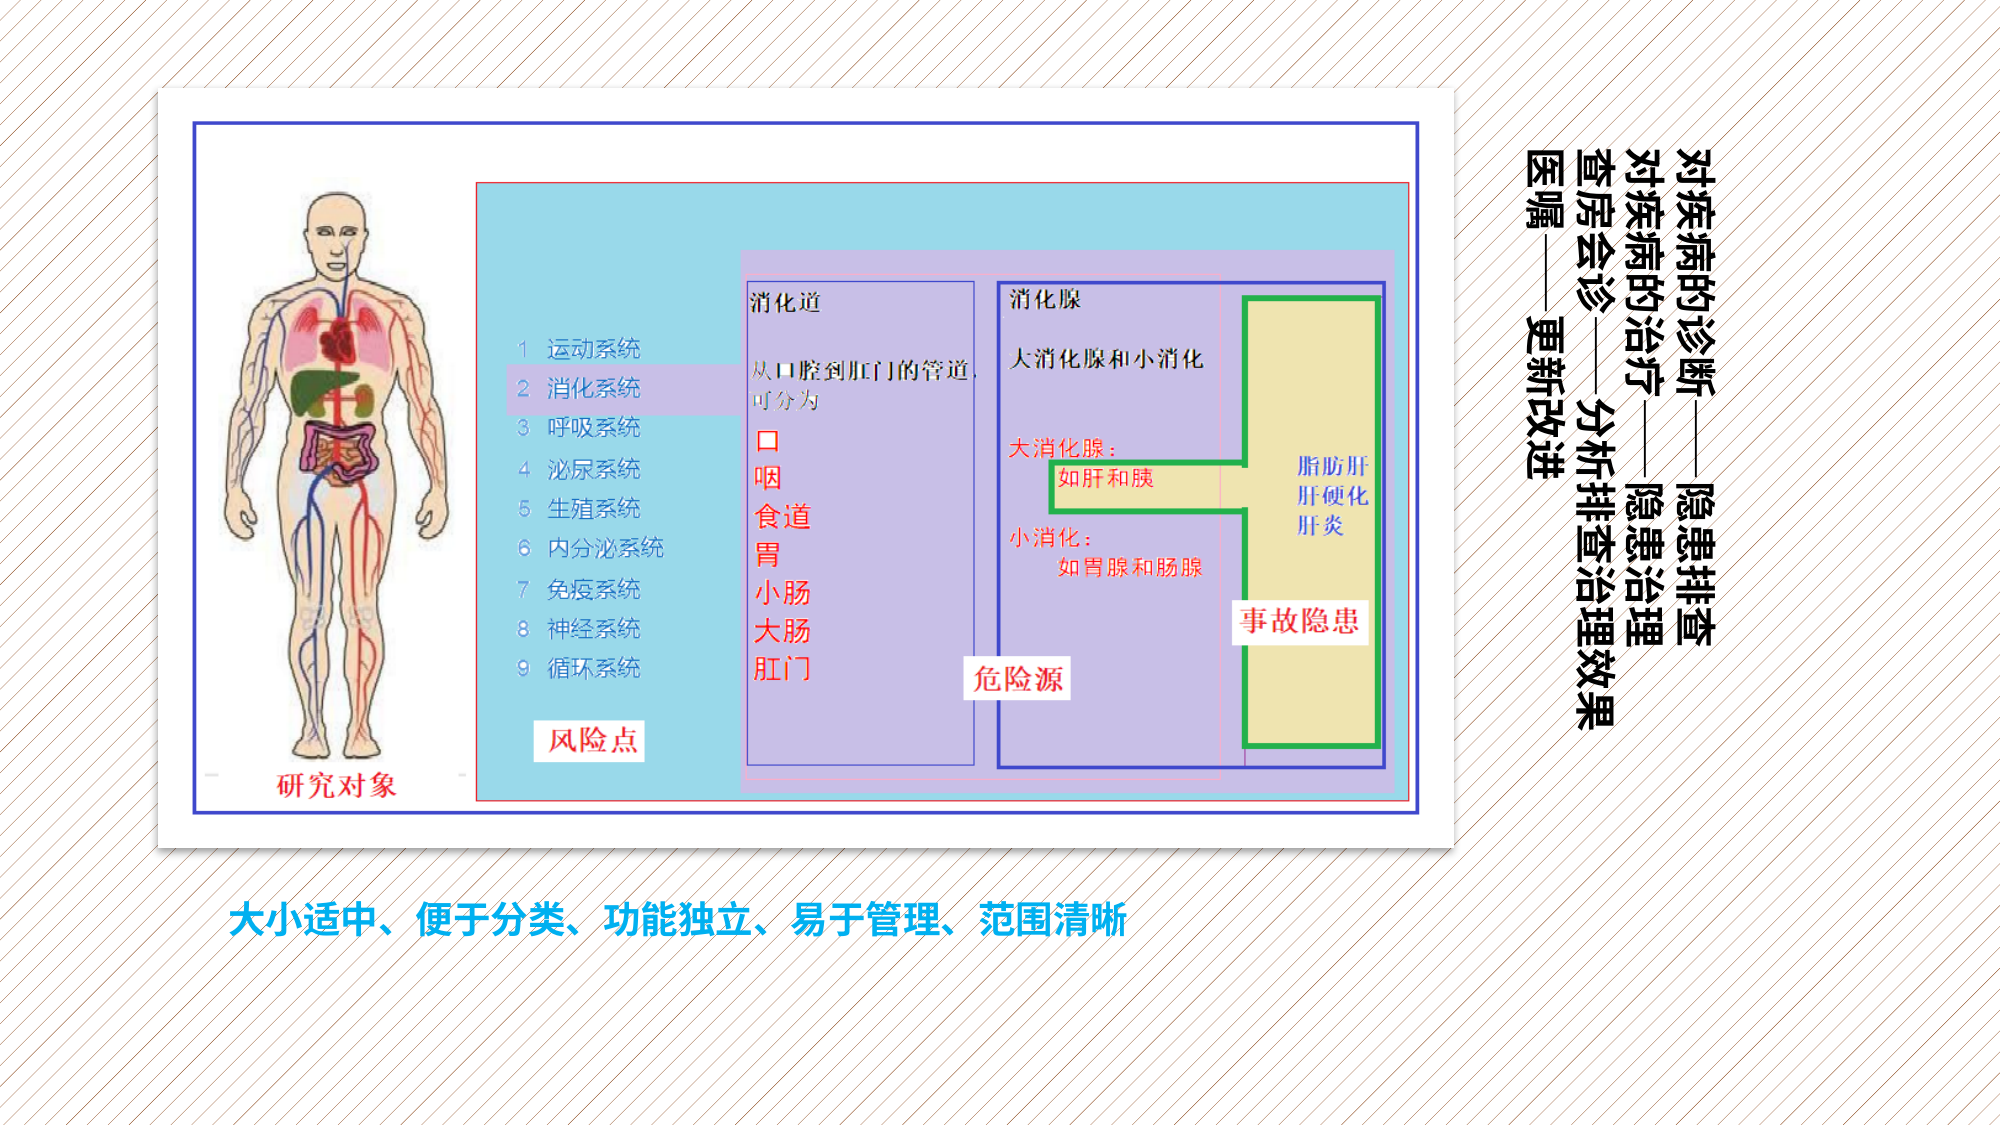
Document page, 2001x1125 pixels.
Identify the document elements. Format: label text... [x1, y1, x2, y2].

text_box 对疾病的诊断——隐患排查 对疾病的治疗——隐患治理 查房会诊——分析排查治理效果 医嘱——更新改进 [1496, 132, 1730, 817]
picture [189, 119, 1423, 817]
text_box 大小适中、便于分类、功能独立、易于管理、范围清晰 [213, 888, 1205, 949]
